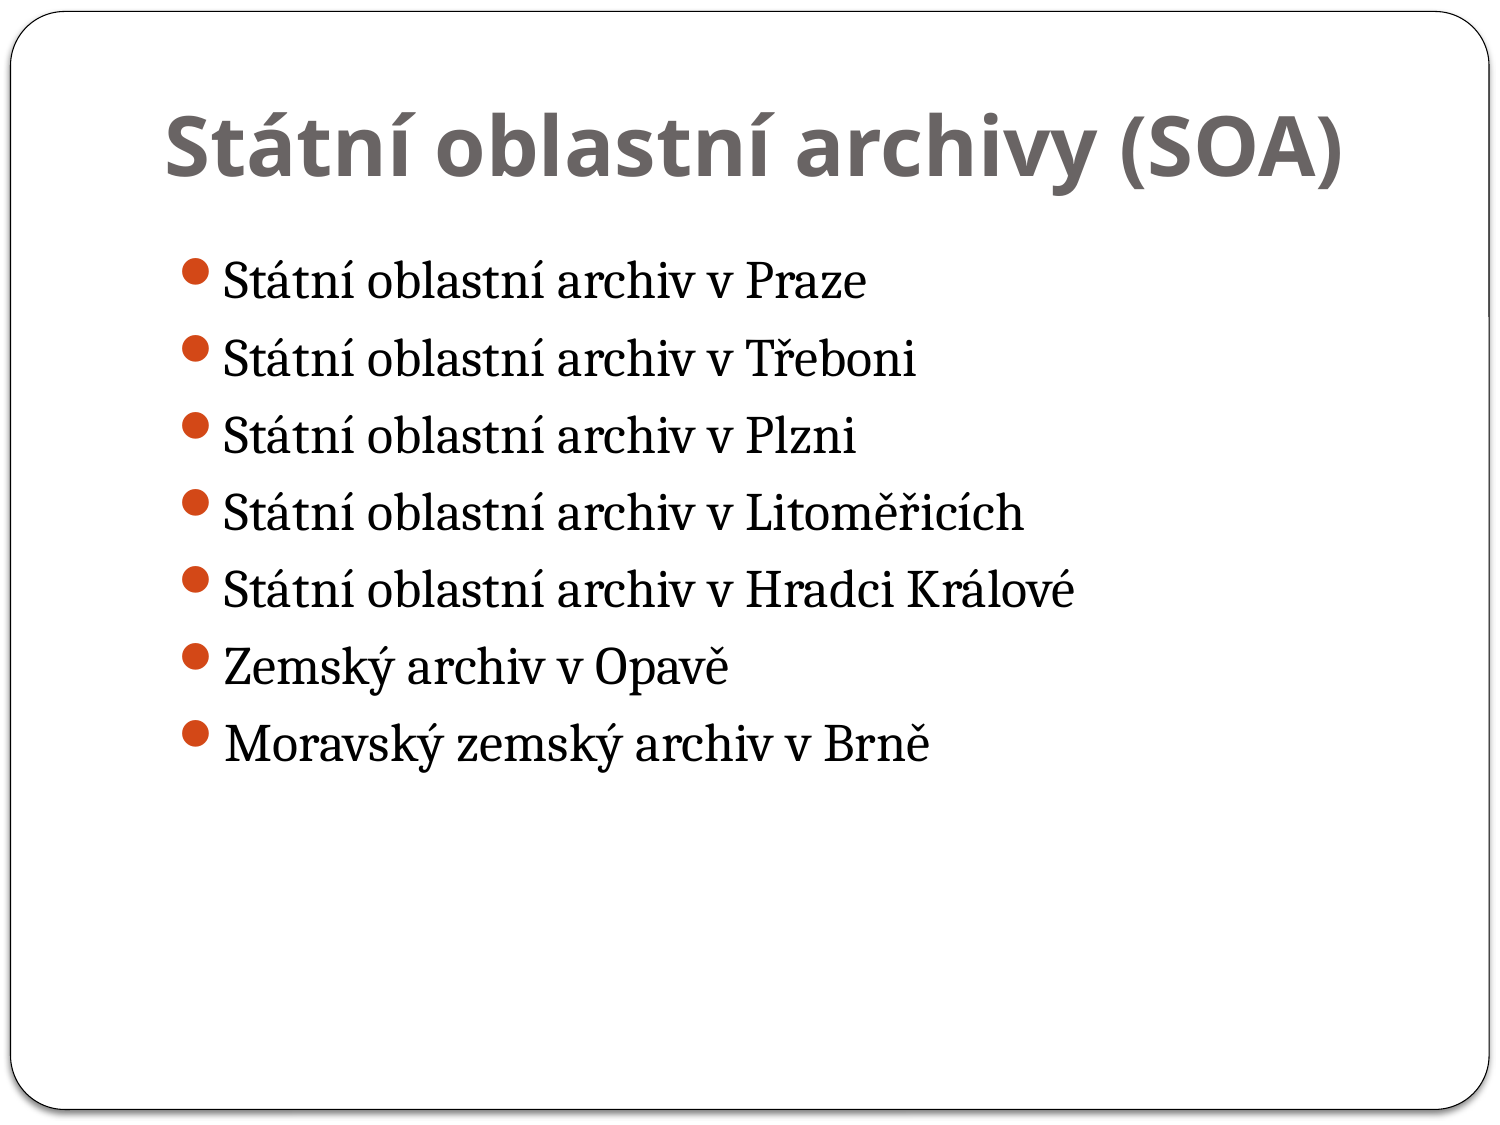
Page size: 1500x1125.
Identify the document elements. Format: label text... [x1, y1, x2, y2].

list Státní oblastní archiv v Praze Státní oblastní archiv v Třeboni Státní oblastní archiv v Plzni Státní oblastní archiv v Litoměřicích Státní oblastní archiv v Hradci Králové Zemský archiv v Opavě Moravský zemský archiv v Brně [150, 237, 1425, 988]
title Státní oblastní archivy (SOA) [150, 45, 1425, 209]
